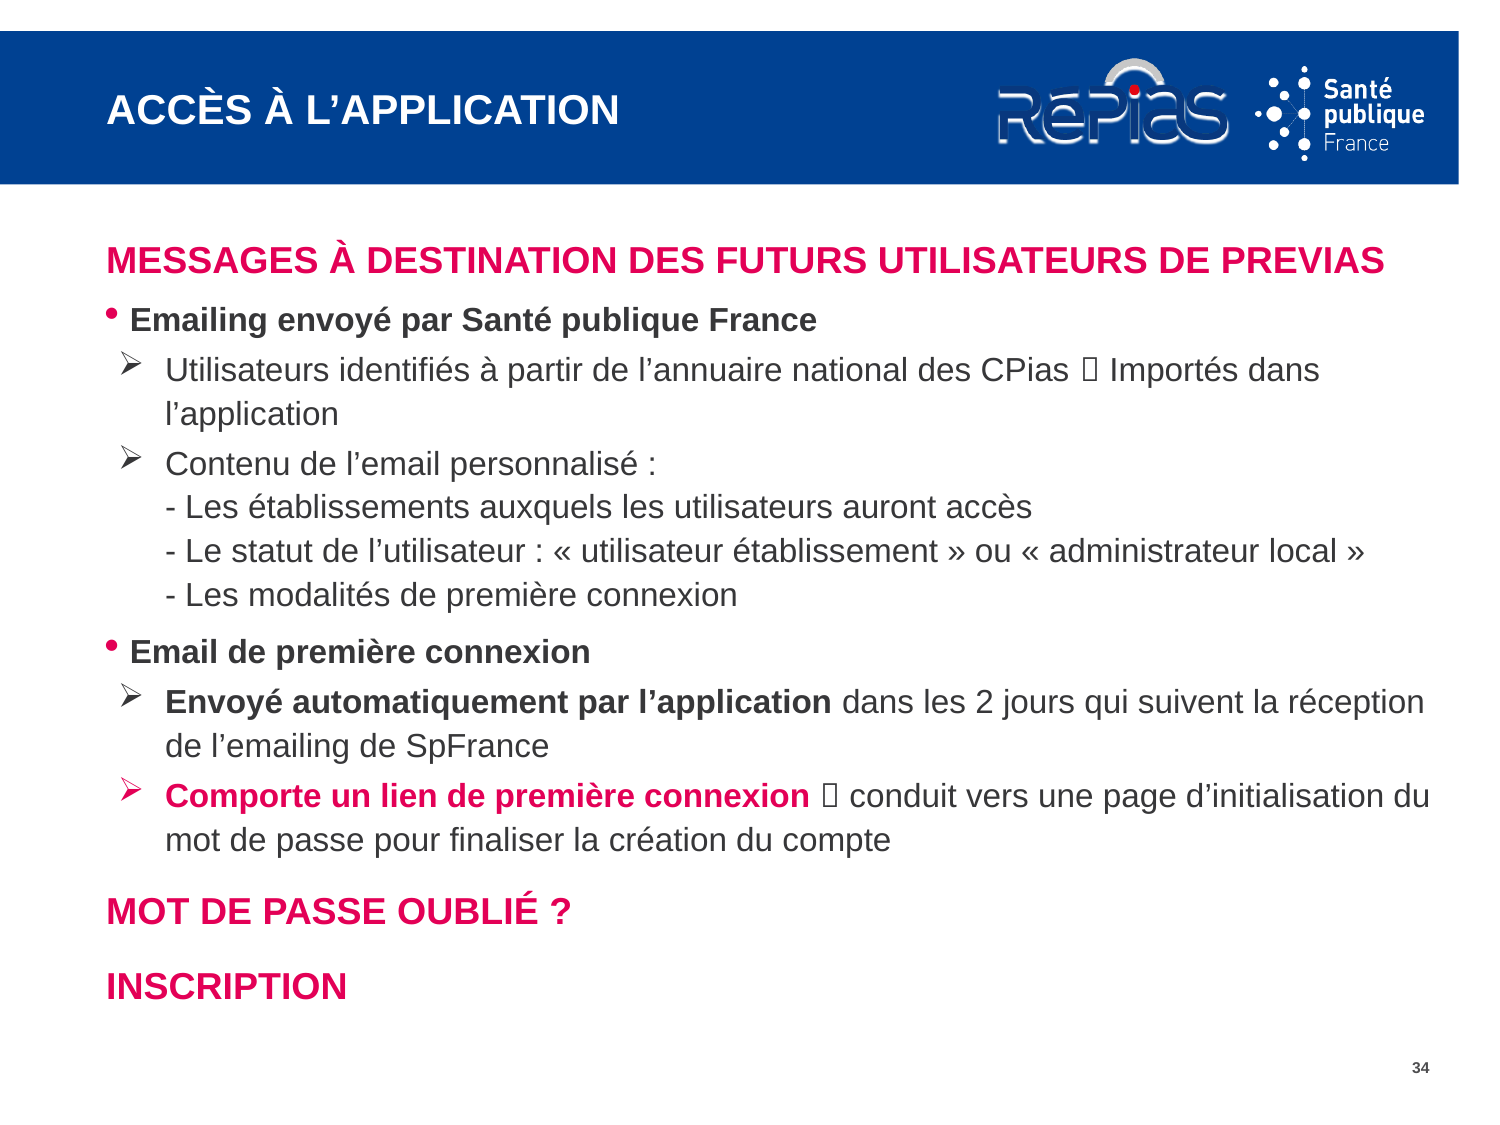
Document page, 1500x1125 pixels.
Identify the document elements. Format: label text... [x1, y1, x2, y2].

picture [1255, 66, 1424, 161]
picture [997, 58, 1228, 140]
title Accès à l’application [100, 30, 1211, 185]
list Messages à destination des futurs utilisateurs de PREVIAS Emailing envoyé par Santé publique France Utilisateurs identifiés à partir de l’annuaire national des CPias  Importés dans l’application Contenu de l’email personnalisé : - Les établissements auxquels les utilisateurs auront accès - Le statut de l’utilisateur : « utilisateur établissement » ou « administrateur local » - Les modalités de première connexion Email de première connexion Envoyé automatiquement par l’application dans les 2 jours qui suivent la réception de l’emailing de SpFrance Comporte un lien de première connexion  conduit vers une page d’initialisation du mot de passe pour finaliser la création du compte Mot de passe oublié ? inscription [100, 231, 1459, 1071]
